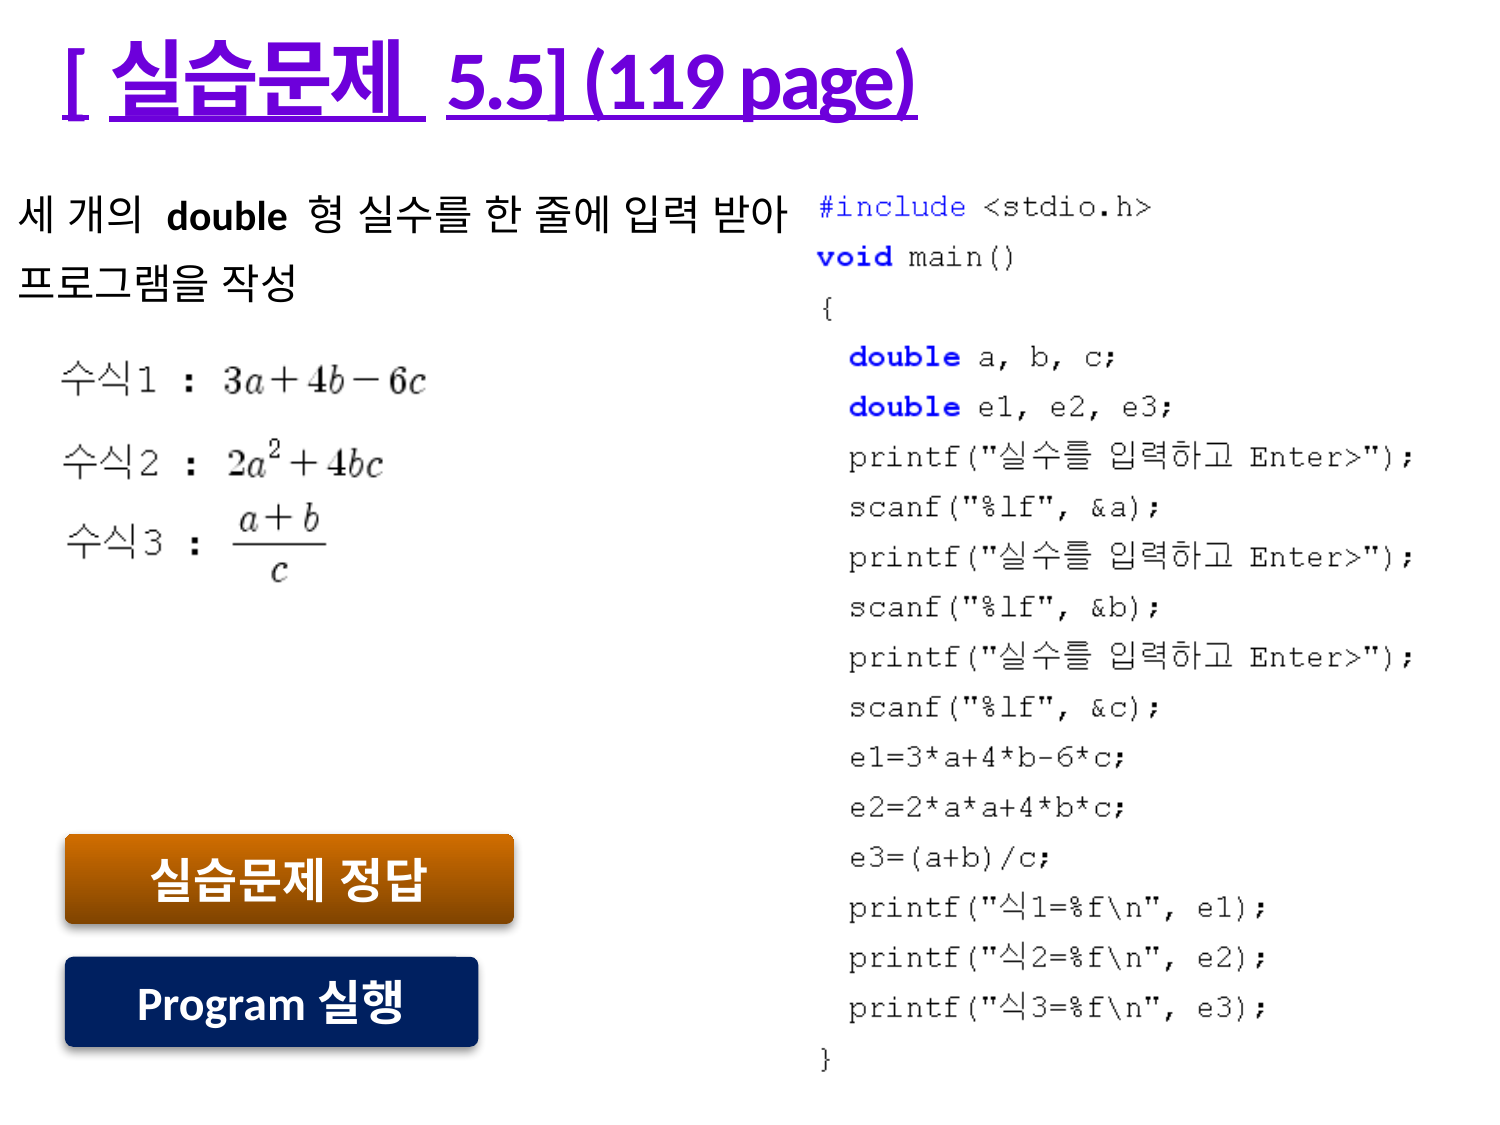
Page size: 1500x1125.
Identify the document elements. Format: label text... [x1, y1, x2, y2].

picture [796, 188, 1456, 1086]
list 세 개의 double 형 실수를 한 줄에 입력 받아 다음의 수식을 출력하는 프로그램을 작성 [17, 179, 1436, 339]
text_box 실습문제 정답 [64, 834, 514, 925]
text_box [0, 0, 1500, 75]
title [실습문제 5.5] (119 page) [62, 75, 1438, 149]
picture [29, 337, 453, 599]
text_box Program실행 [64, 956, 479, 1047]
